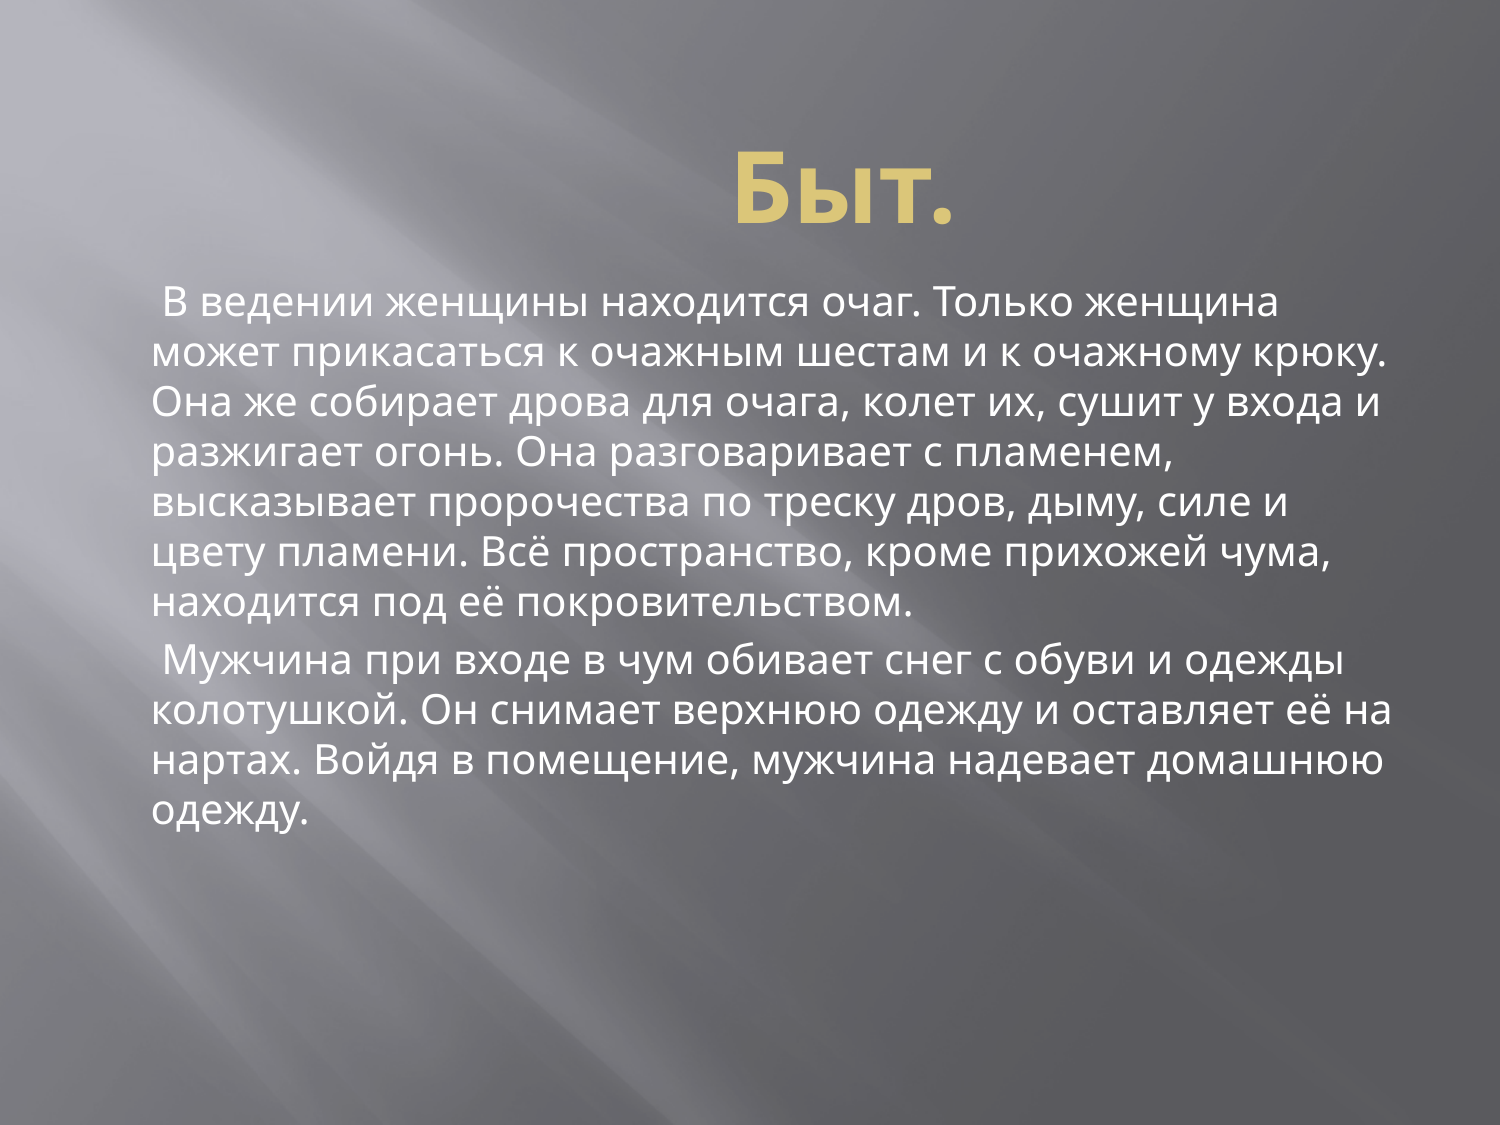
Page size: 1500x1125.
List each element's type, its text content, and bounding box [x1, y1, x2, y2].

title Быт. [262, 42, 1425, 244]
list В ведении женщины находится очаг. Только женщина может прикасаться к очажным шестам и к очажному крюку. Она же собирает дрова для очага, колет их, сушит у входа и разжигает огонь. Она разговаривает с пламенем, высказывает пророчества по треску дров, дыму, силе и цвету пламени. Всё пространство, кроме прихожей чума, находится под её покровительством. Мужчина при входе в чум обивает снег с обуви и одежды колотушкой. Он снимает верхнюю одежду и оставляет её на нартах. Войдя в помещение, мужчина надевает домашнюю одежду. [123, 267, 1425, 1059]
